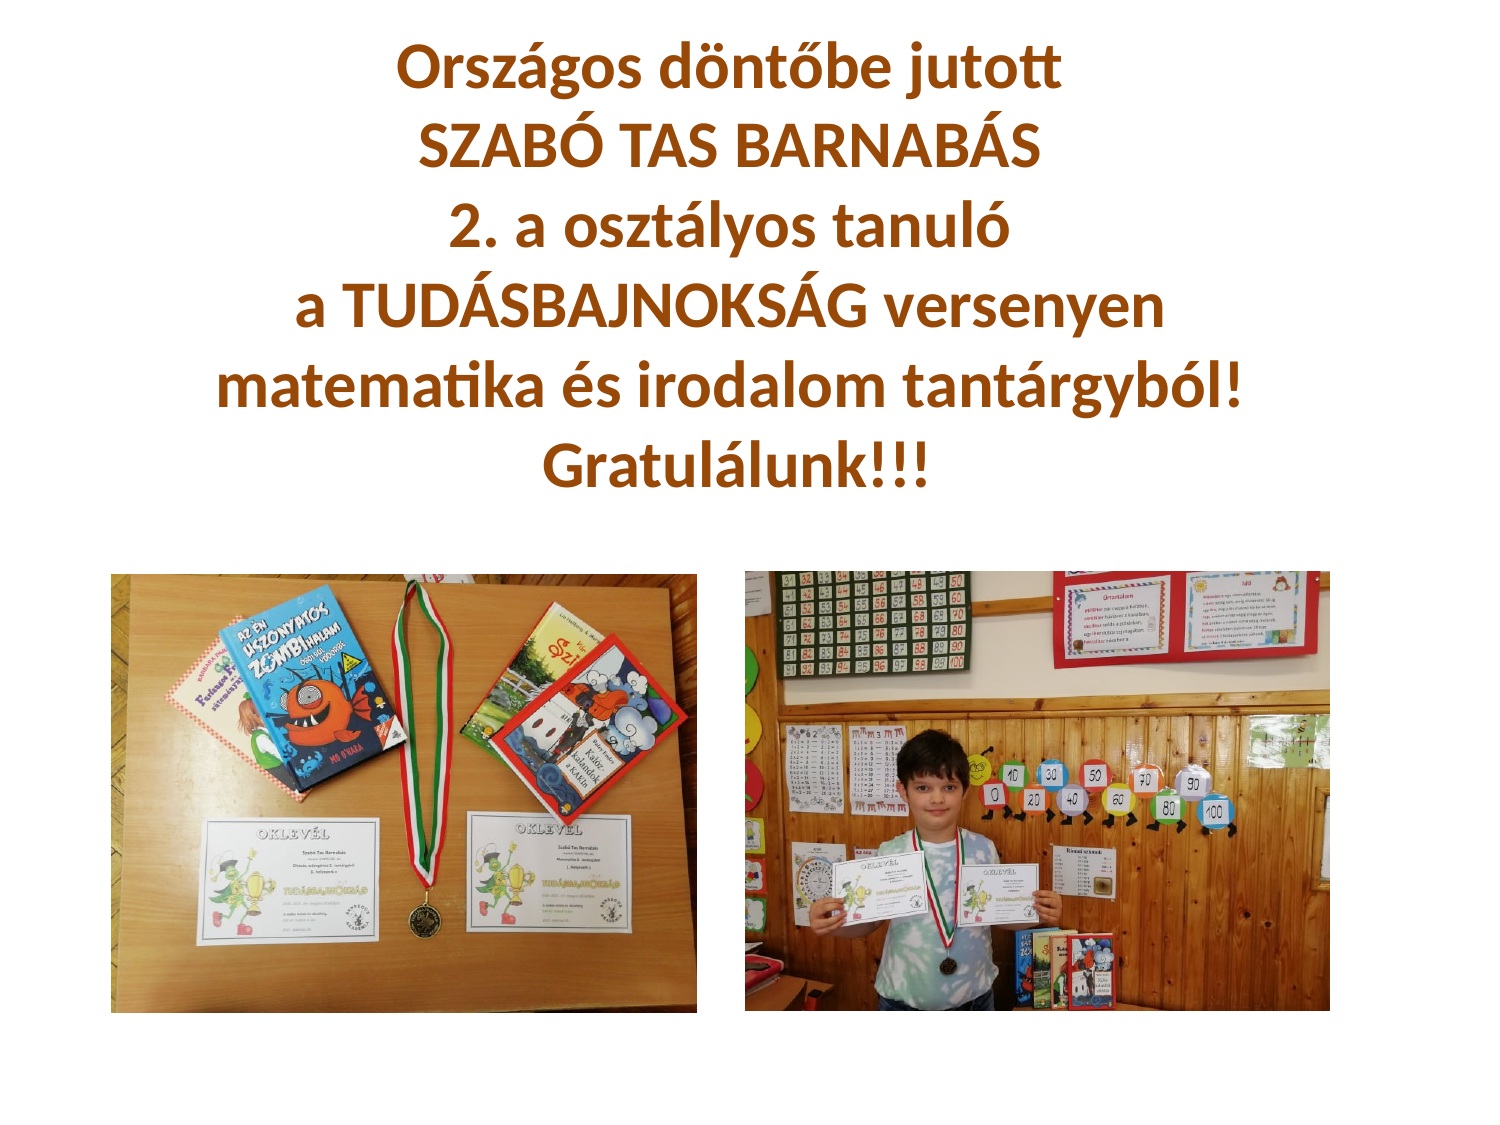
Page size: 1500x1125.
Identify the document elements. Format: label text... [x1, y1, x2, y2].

picture [744, 571, 1331, 1011]
title Országos döntőbe jutott SZABÓ TAS BARNABÁS 2. a osztályos tanuló a TUDÁSBAJNOKSÁG versenyen matematika és irodalom tantárgyból! Gratulálunk!!! [100, 42, 1376, 480]
picture [111, 574, 697, 1014]
